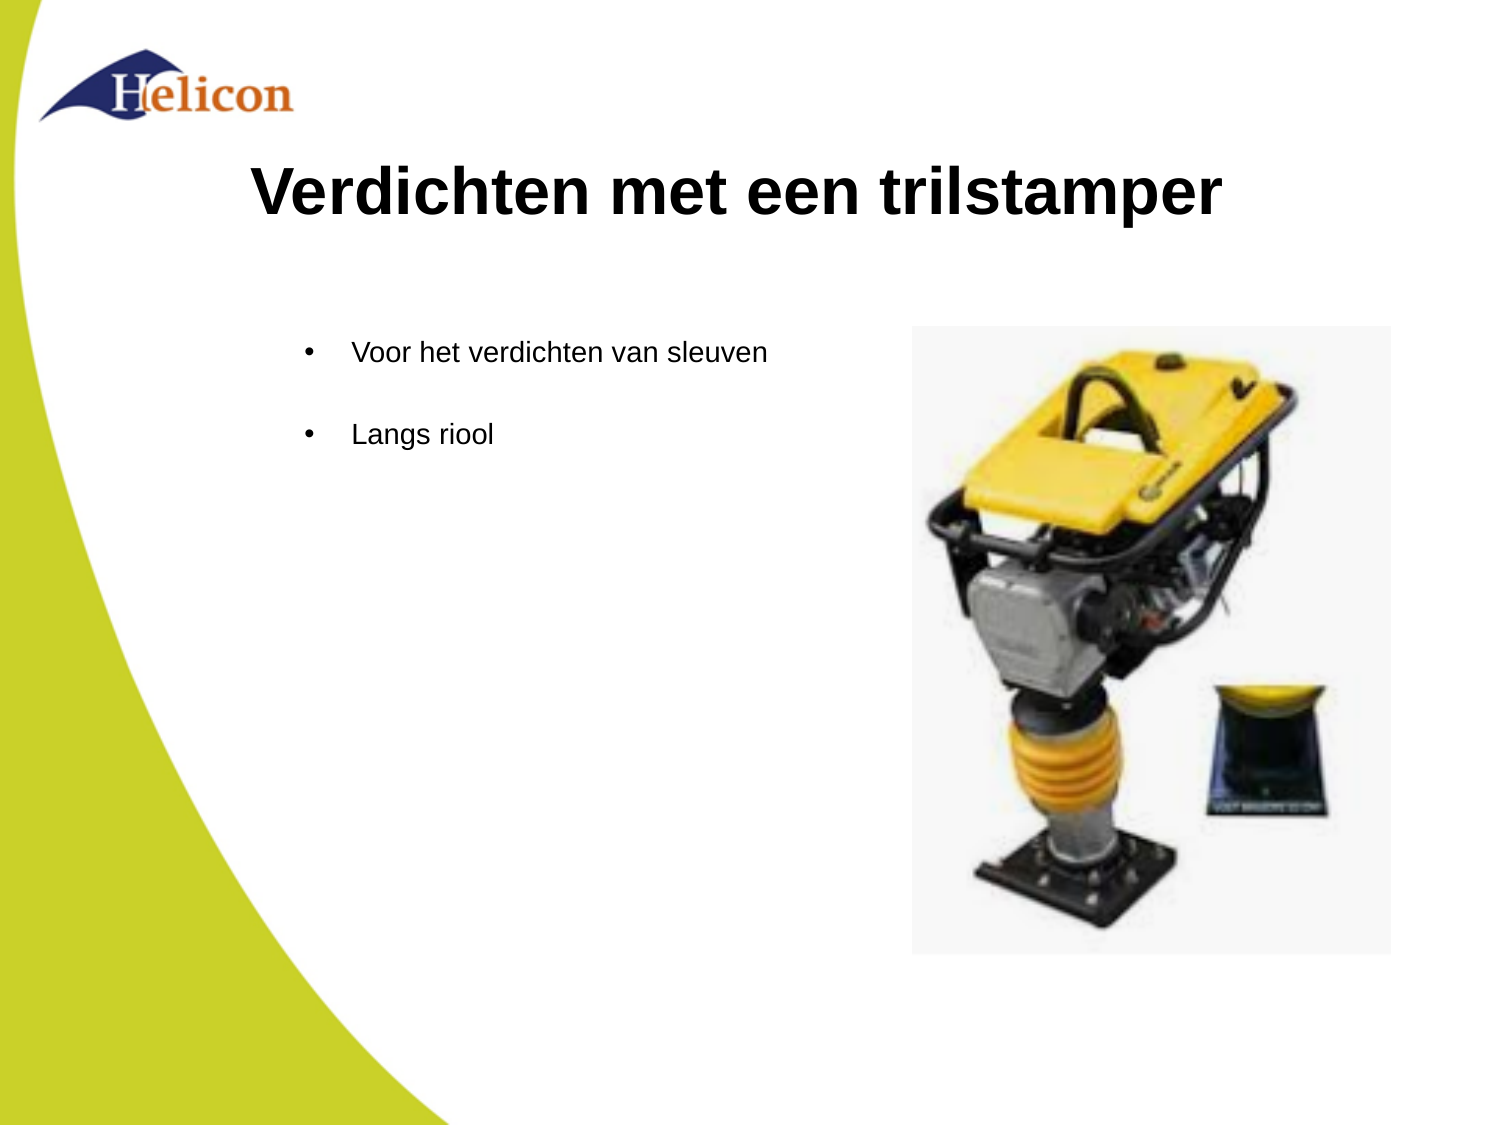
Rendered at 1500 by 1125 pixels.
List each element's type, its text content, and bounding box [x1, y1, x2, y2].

list Voor het verdichten van sleuven Langs riool [289, 326, 869, 1005]
title Verdichten met een trilstamper [75, 44, 1400, 236]
picture [0, 0, 1500, 1125]
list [912, 326, 1391, 964]
